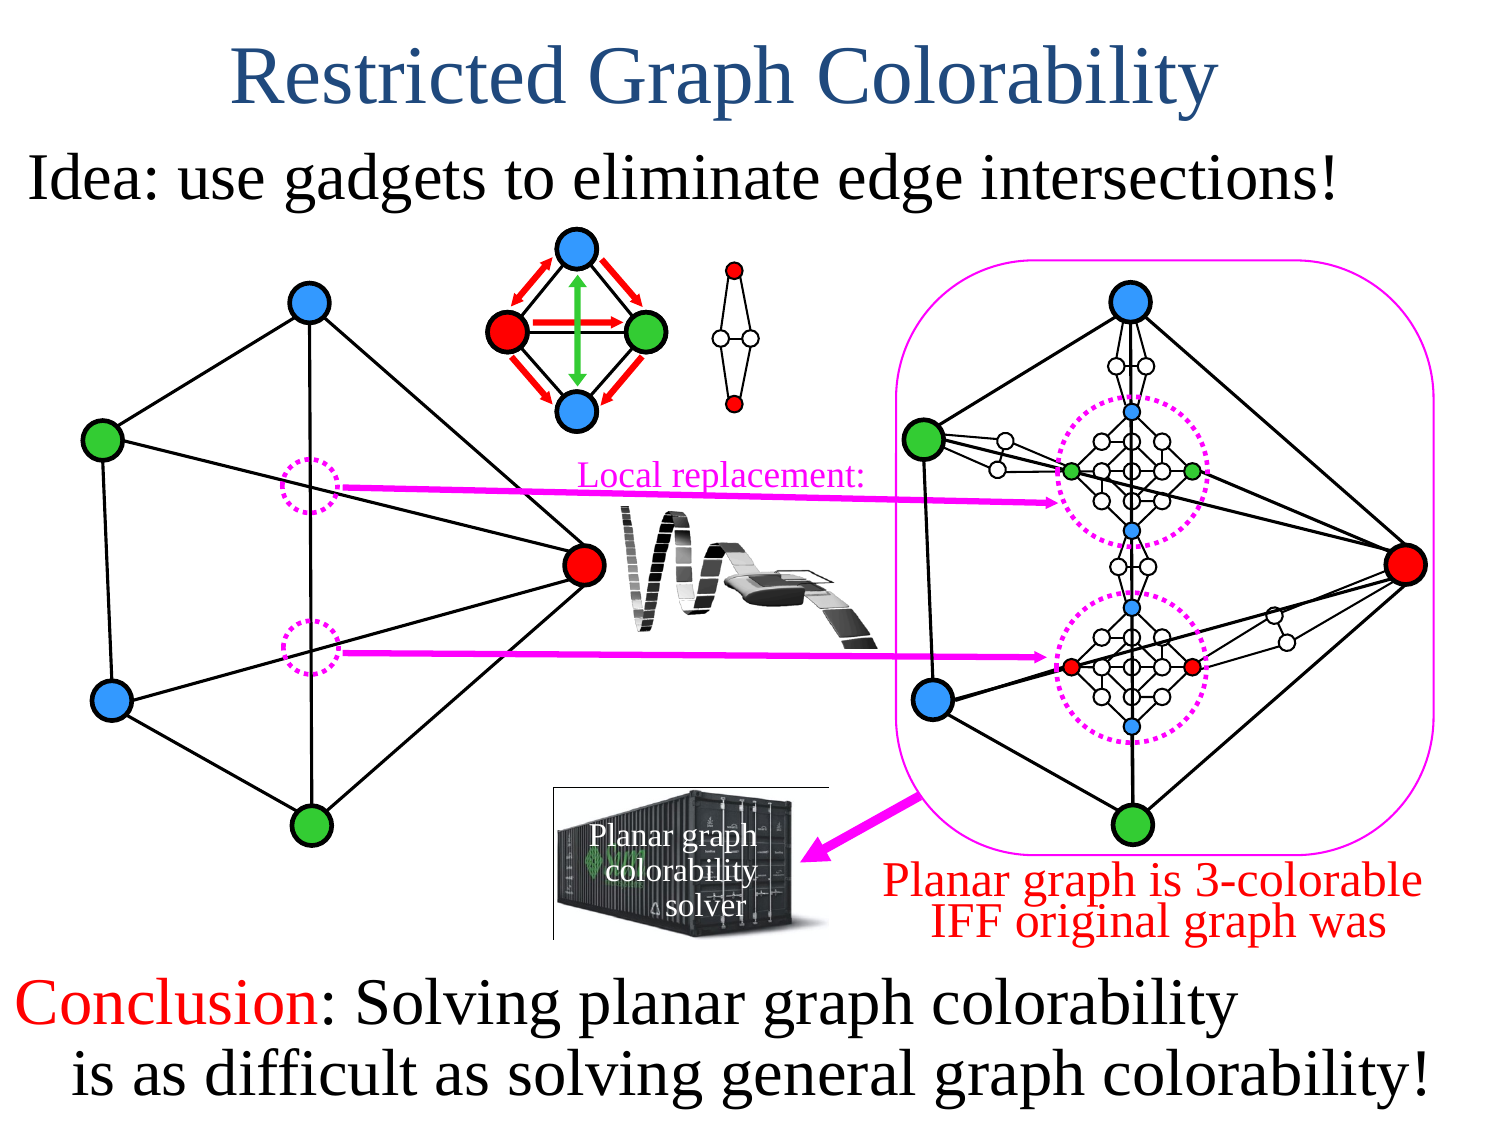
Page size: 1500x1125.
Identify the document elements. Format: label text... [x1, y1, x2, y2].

text_box Local replacement: [629, 449, 882, 495]
text_box [1430, 367, 1434, 749]
text_box Idea: use gadgets to eliminate edge intersections! [12, 125, 1500, 250]
text_box Planar graph is 3-colorable IFF original graph was [867, 862, 1451, 947]
text_box [963, 260, 1367, 280]
text_box [1004, 852, 1325, 856]
text_box Restricted Graph Colorability [24, 12, 1425, 125]
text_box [903, 282, 1426, 845]
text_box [62, 303, 626, 826]
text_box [553, 787, 838, 941]
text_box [712, 262, 760, 413]
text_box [1064, 598, 1200, 737]
picture [626, 506, 878, 649]
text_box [487, 228, 667, 432]
text_box Conclusion: Solving planar graph colorability is as difficult as solving general graph colorability! [0, 950, 1500, 1125]
